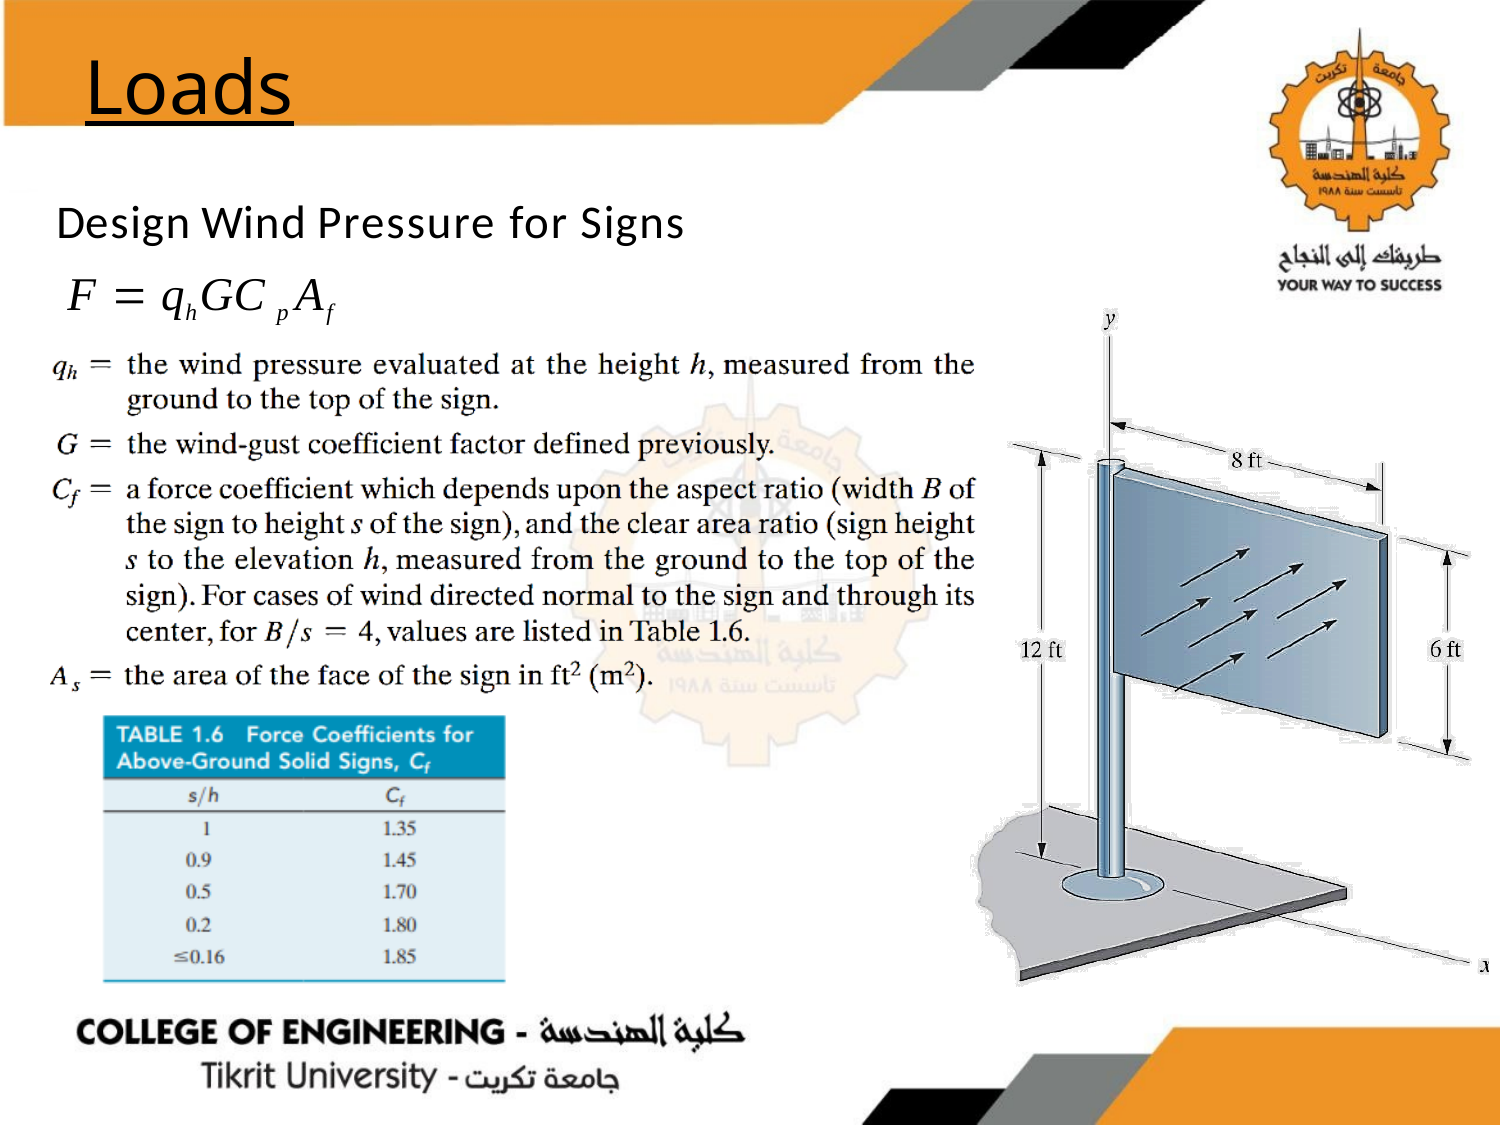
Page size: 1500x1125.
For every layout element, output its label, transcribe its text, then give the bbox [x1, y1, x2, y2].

picture [0, 0, 1500, 1125]
text_box Loads [69, 32, 309, 138]
text_box Design Wind Pressure for Signs F  qhGC p Af [49, 174, 691, 325]
